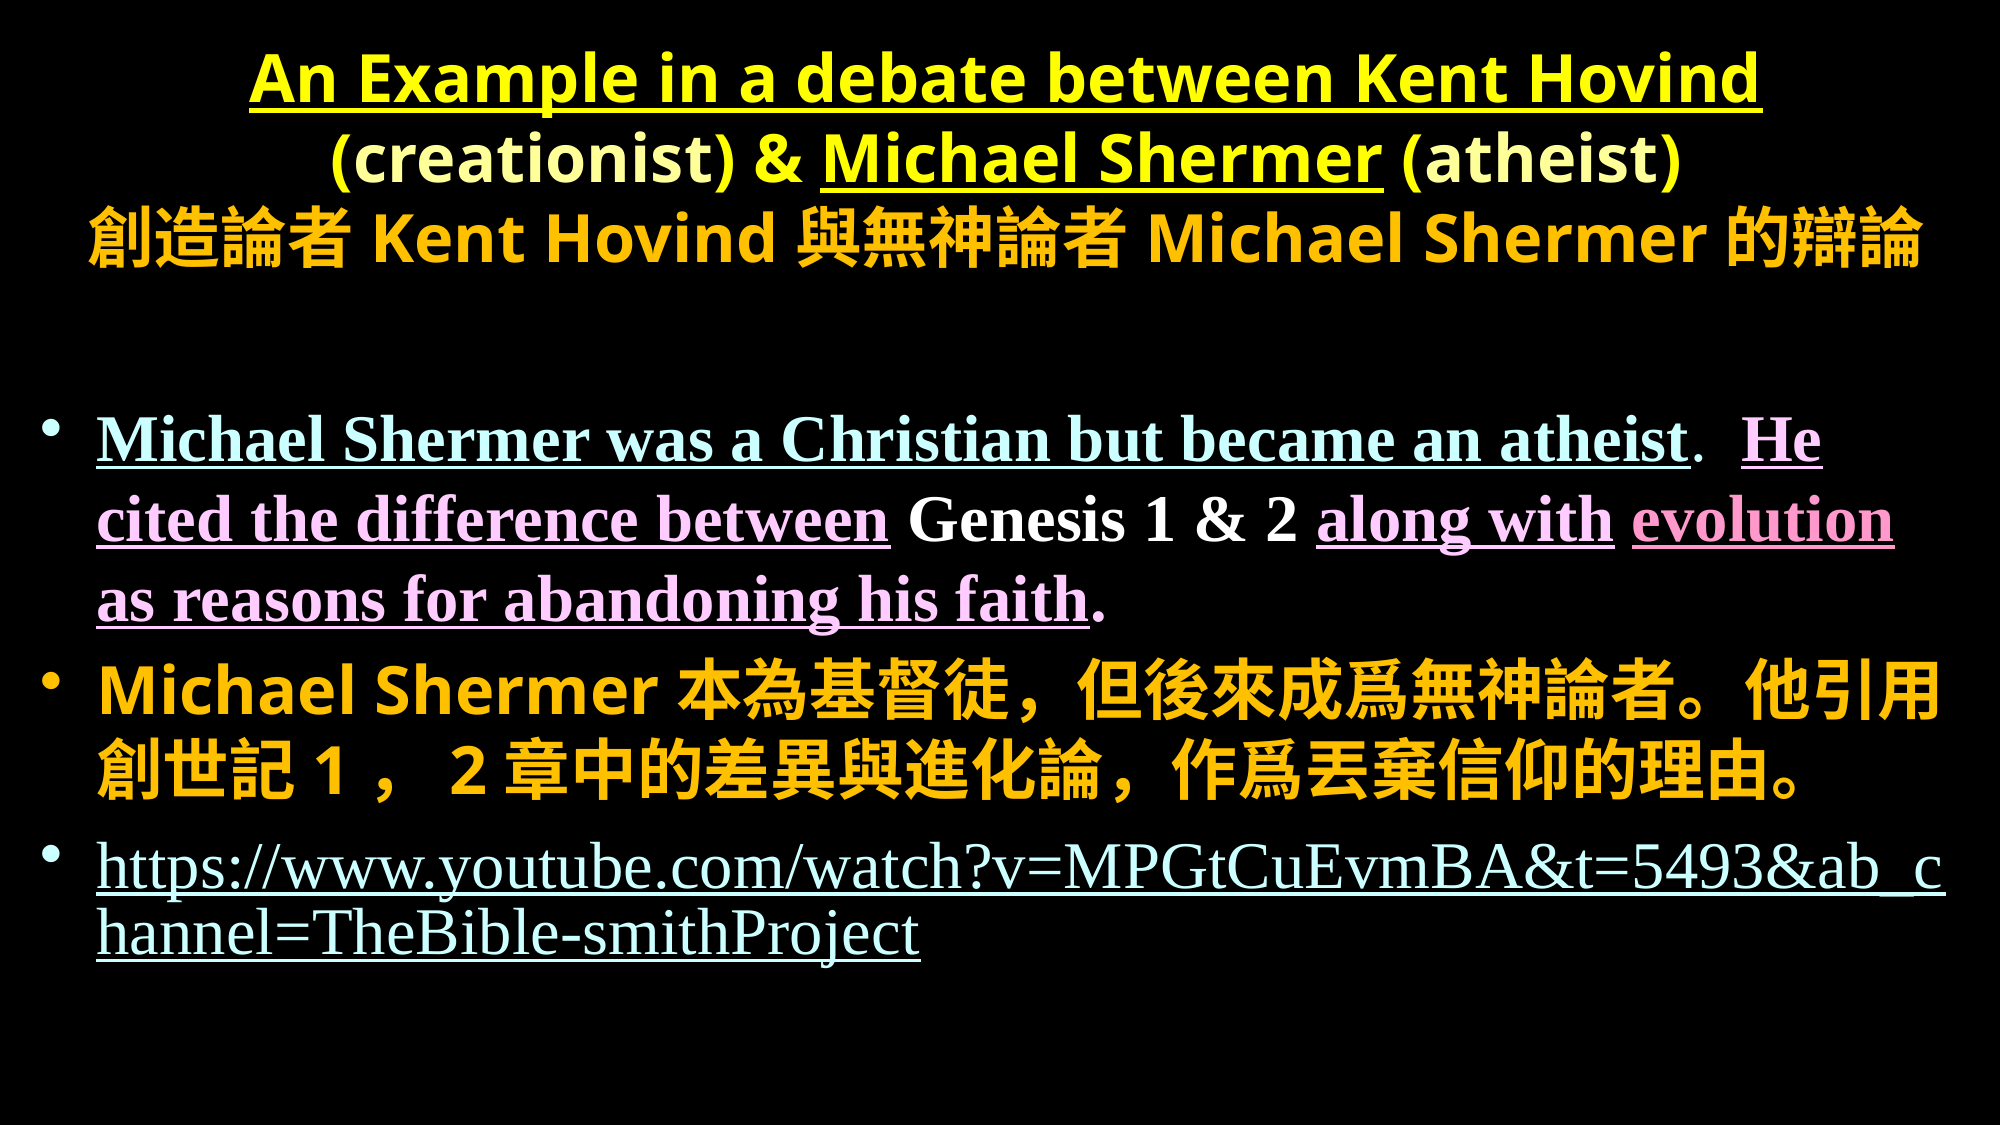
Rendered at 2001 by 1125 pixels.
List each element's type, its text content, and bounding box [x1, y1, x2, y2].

list Michael Shermer was a Christian but became an atheist. He cited the difference between Genesis 1 & 2 along with evolution as reasons for abandoning his faith. Michael Shermer本為基督徒，但後來成爲無神論者。他引用創世記1，2章中的差異與進化論，作爲丟棄信仰的理由。 https://www.youtube.com/watch?v=MPGtCuEvmBA&t=5493&ab_channel=TheBible-smithProject [24, 387, 1975, 1063]
title An Example in a debate between Kent Hovind (creationist) & Michael Shermer (atheist) 創造論者Kent Hovind與無神論者Michael Shermer的辯論 [24, 12, 1988, 300]
